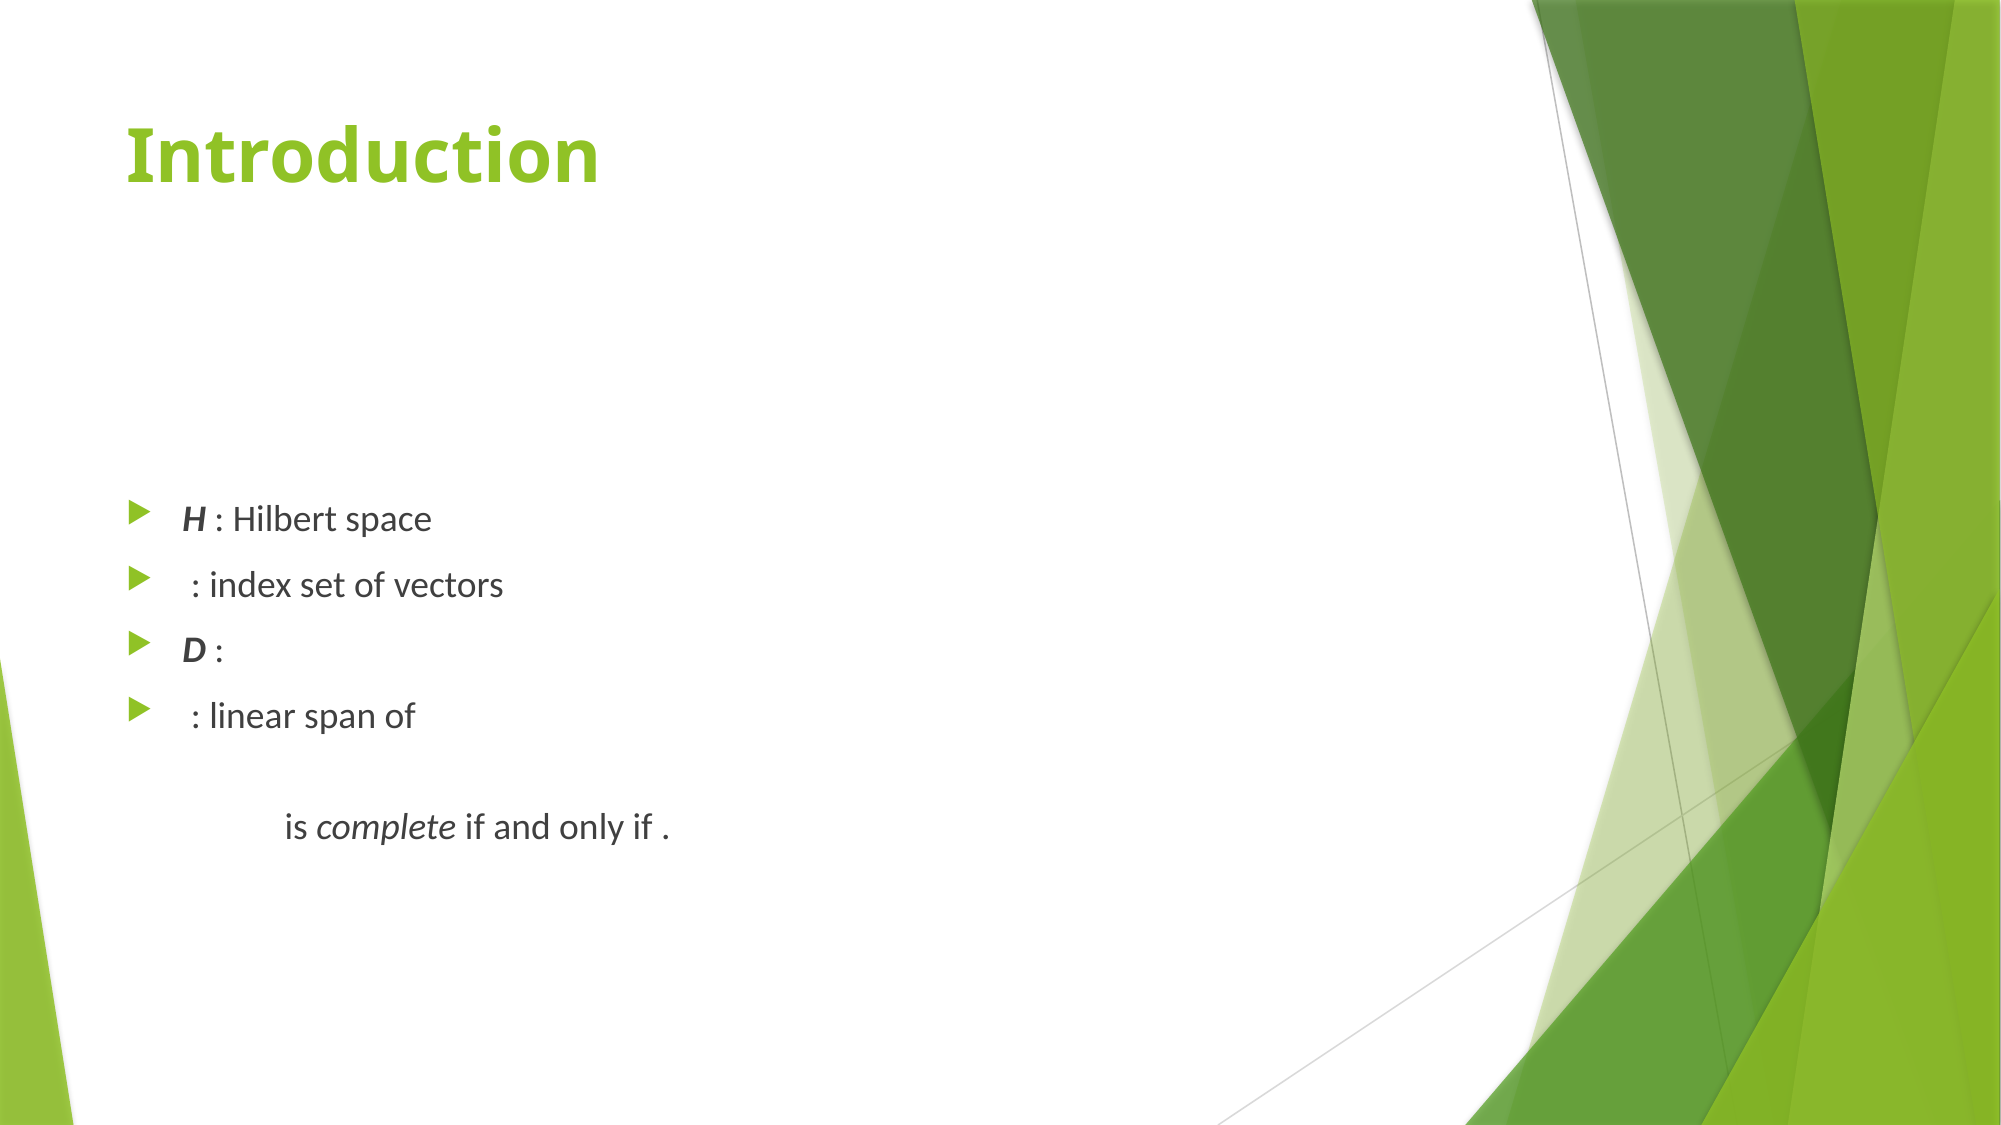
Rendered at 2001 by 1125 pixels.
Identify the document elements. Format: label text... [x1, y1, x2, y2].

title Introduction [111, 99, 1522, 317]
